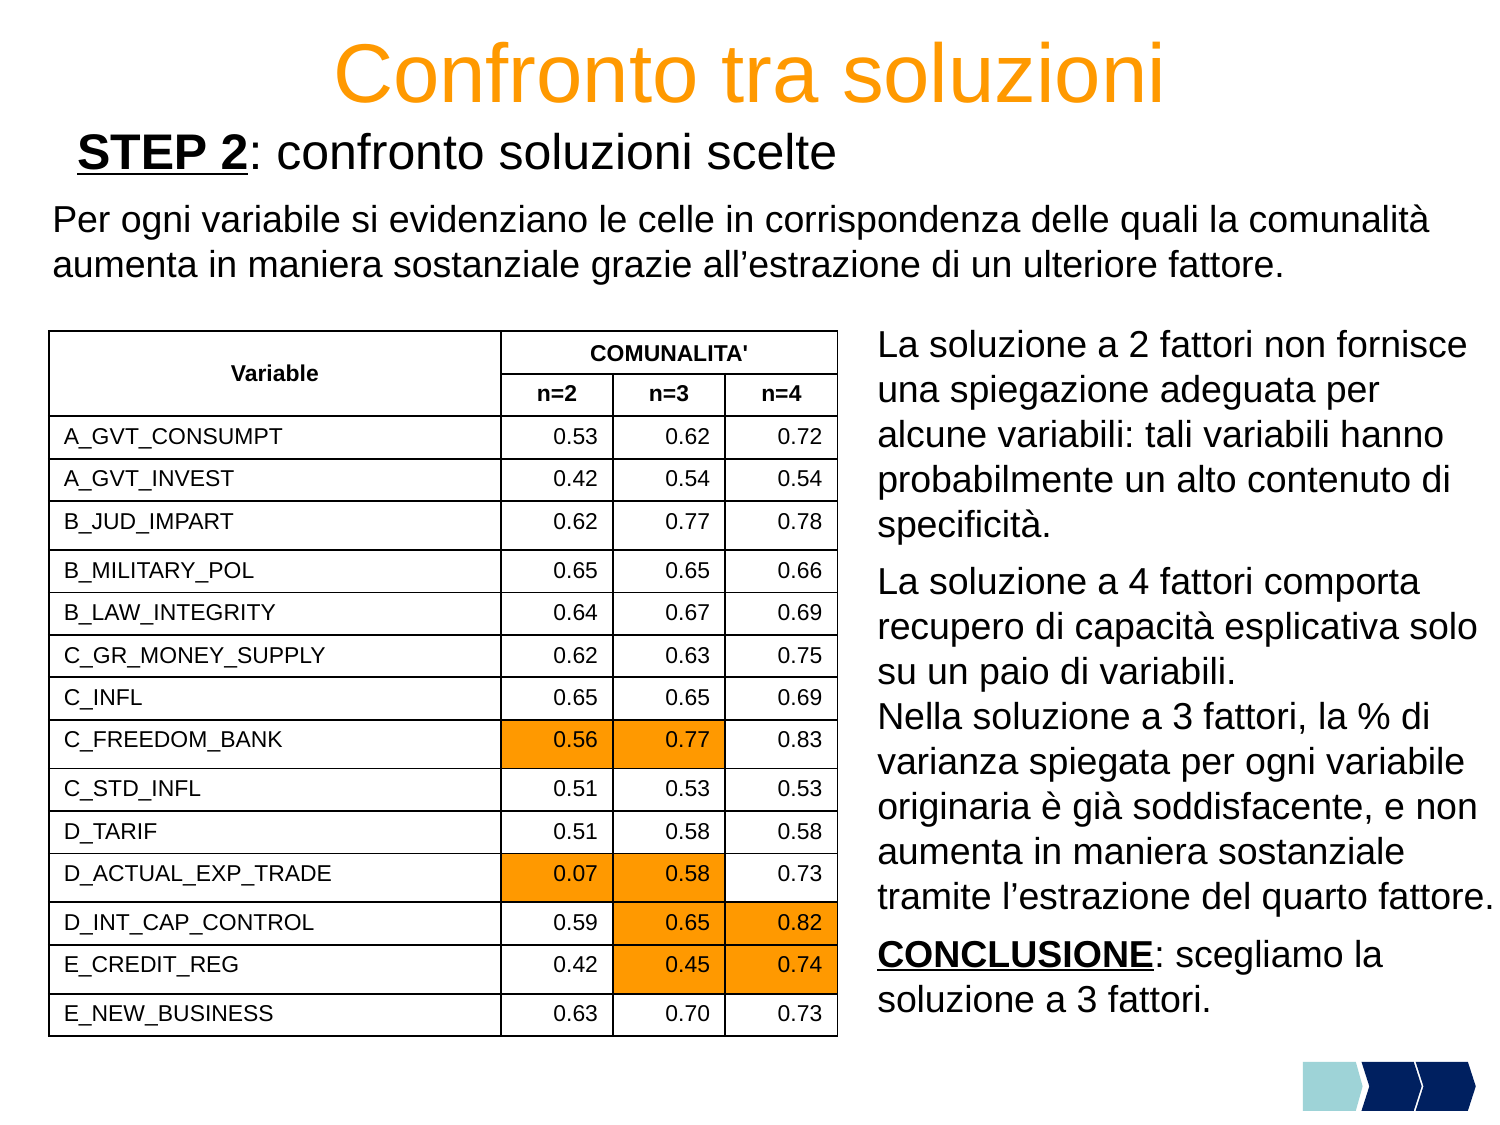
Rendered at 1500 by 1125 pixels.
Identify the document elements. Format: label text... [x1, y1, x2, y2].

table_header COMUNALITA' [502, 350, 837, 373]
table_cell 0.83 [726, 721, 837, 768]
text_box La soluzione a 2 fattori non fornisce una spiegazione adeguata per alcune variabili: tali variabili hanno probabilmente un alto contenuto di specificità. La soluzione a 4 fattori comporta recupero di capacità esplicativa solo su un paio di variabili. Nella soluzione a 3 fattori, la % di varianza spiegata per ogni variabile originaria è già soddisfacente, e non aumenta in maniera sostanziale tramite l’estrazione del quarto fattore. CONCLUSIONE: scegliamo la soluzione a 3 fattori. [862, 312, 1500, 1085]
table_cell E_CREDIT_REG [50, 946, 500, 993]
table_cell 0.54 [726, 460, 837, 500]
text_box [1303, 1062, 1362, 1111]
table_cell D_INT_CAP_CONTROL [50, 903, 500, 944]
table_cell 0.63 [502, 995, 612, 1035]
table_cell 0.62 [502, 636, 612, 676]
table_cell 0.62 [614, 417, 724, 458]
text_box Per ogni variabile si evidenziano le celle in corrispondenza delle quali la comunalità aumenta in maniera sostanziale grazie all’estrazione di un ulteriore fattore. [37, 187, 1500, 350]
table_cell 0.56 [502, 721, 612, 768]
table_cell 0.59 [502, 903, 612, 944]
table_cell 0.70 [614, 995, 724, 1035]
table_cell 0.69 [726, 678, 837, 719]
table_cell C_FREEDOM_BANK [50, 721, 500, 768]
table_cell 0.54 [614, 460, 724, 500]
table_cell 0.53 [502, 417, 612, 458]
table_cell 0.63 [614, 636, 724, 676]
table_cell 0.67 [614, 593, 724, 634]
table_cell B_LAW_INTEGRITY [50, 593, 500, 634]
table_cell 0.73 [726, 995, 837, 1035]
table_cell n=2 [502, 375, 612, 415]
table_cell 0.66 [726, 551, 837, 592]
table_cell 0.65 [502, 551, 612, 592]
table_cell 0.73 [726, 854, 837, 901]
table_cell 0.82 [726, 903, 837, 944]
table_cell 0.45 [614, 946, 724, 993]
table_cell 0.65 [614, 551, 724, 592]
table_cell C_INFL [50, 678, 500, 719]
text_box Confronto tra soluzioni [74, 0, 1425, 163]
table_cell B_JUD_IMPART [50, 502, 500, 549]
table_cell C_GR_MONEY_SUPPLY [50, 636, 500, 676]
table_cell 0.07 [502, 854, 612, 901]
table_cell 0.78 [726, 502, 837, 549]
table_cell 0.69 [726, 593, 837, 634]
table_cell 0.74 [726, 946, 837, 993]
table_cell 0.72 [726, 417, 837, 458]
table_cell A_GVT_CONSUMPT [50, 417, 500, 458]
text_box [1416, 1062, 1475, 1111]
table_cell 0.65 [614, 903, 724, 944]
table_cell 0.77 [614, 502, 724, 549]
table_cell 0.77 [614, 721, 724, 768]
table_cell 0.64 [502, 593, 612, 634]
table_cell D_ACTUAL_EXP_TRADE [50, 854, 500, 901]
table_cell 0.65 [502, 678, 612, 719]
table_cell 0.75 [726, 636, 837, 676]
text_box [1362, 1062, 1421, 1111]
table_cell D_TARIF [50, 812, 500, 853]
table_cell 0.58 [614, 812, 724, 853]
table_cell 0.58 [726, 812, 837, 853]
table_cell E_NEW_BUSINESS [50, 995, 500, 1035]
table_cell 0.42 [502, 946, 612, 993]
table_cell 0.62 [502, 502, 612, 549]
table_cell B_MILITARY_POL [50, 551, 500, 592]
table_cell 0.51 [502, 812, 612, 853]
table_cell A_GVT_INVEST [50, 460, 500, 500]
text_box STEP 2: confronto soluzioni scelte [62, 112, 1038, 187]
table_cell 0.42 [502, 460, 612, 500]
table_cell 0.53 [614, 769, 724, 810]
table_cell 0.58 [614, 854, 724, 901]
table_cell n=4 [726, 375, 837, 415]
table_cell C_STD_INFL [50, 769, 500, 810]
table_cell 0.65 [614, 678, 724, 719]
table_header Variable [50, 350, 500, 415]
table_cell 0.53 [726, 769, 837, 810]
table_cell 0.51 [502, 769, 612, 810]
table_cell n=3 [614, 375, 724, 415]
